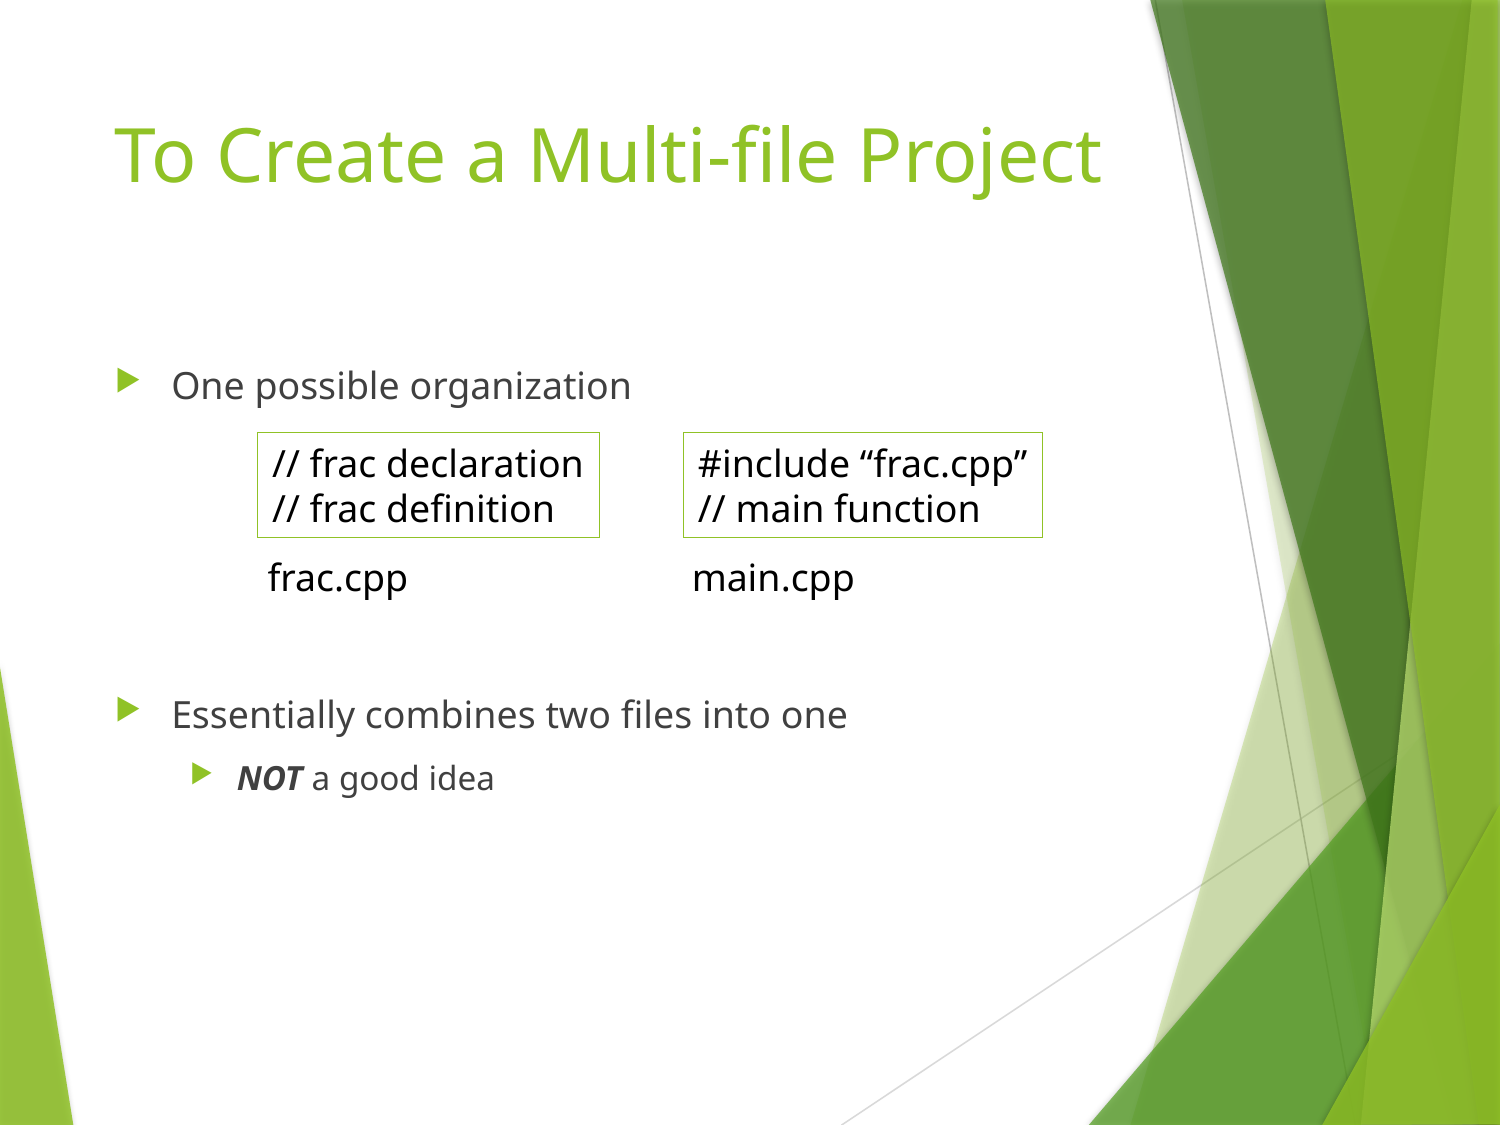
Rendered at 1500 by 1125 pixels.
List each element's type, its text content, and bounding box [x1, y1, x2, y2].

text_box frac.cpp [252, 546, 424, 606]
text_box #include “frac.cpp” // main function [683, 432, 1043, 538]
list One possible organization Essentially combines two files into one NOT a good idea [99, 354, 1142, 992]
title To Create a Multi-file Project [99, 99, 1142, 317]
text_box // frac declaration // frac definition [257, 432, 600, 538]
text_box main.cpp [677, 546, 870, 606]
